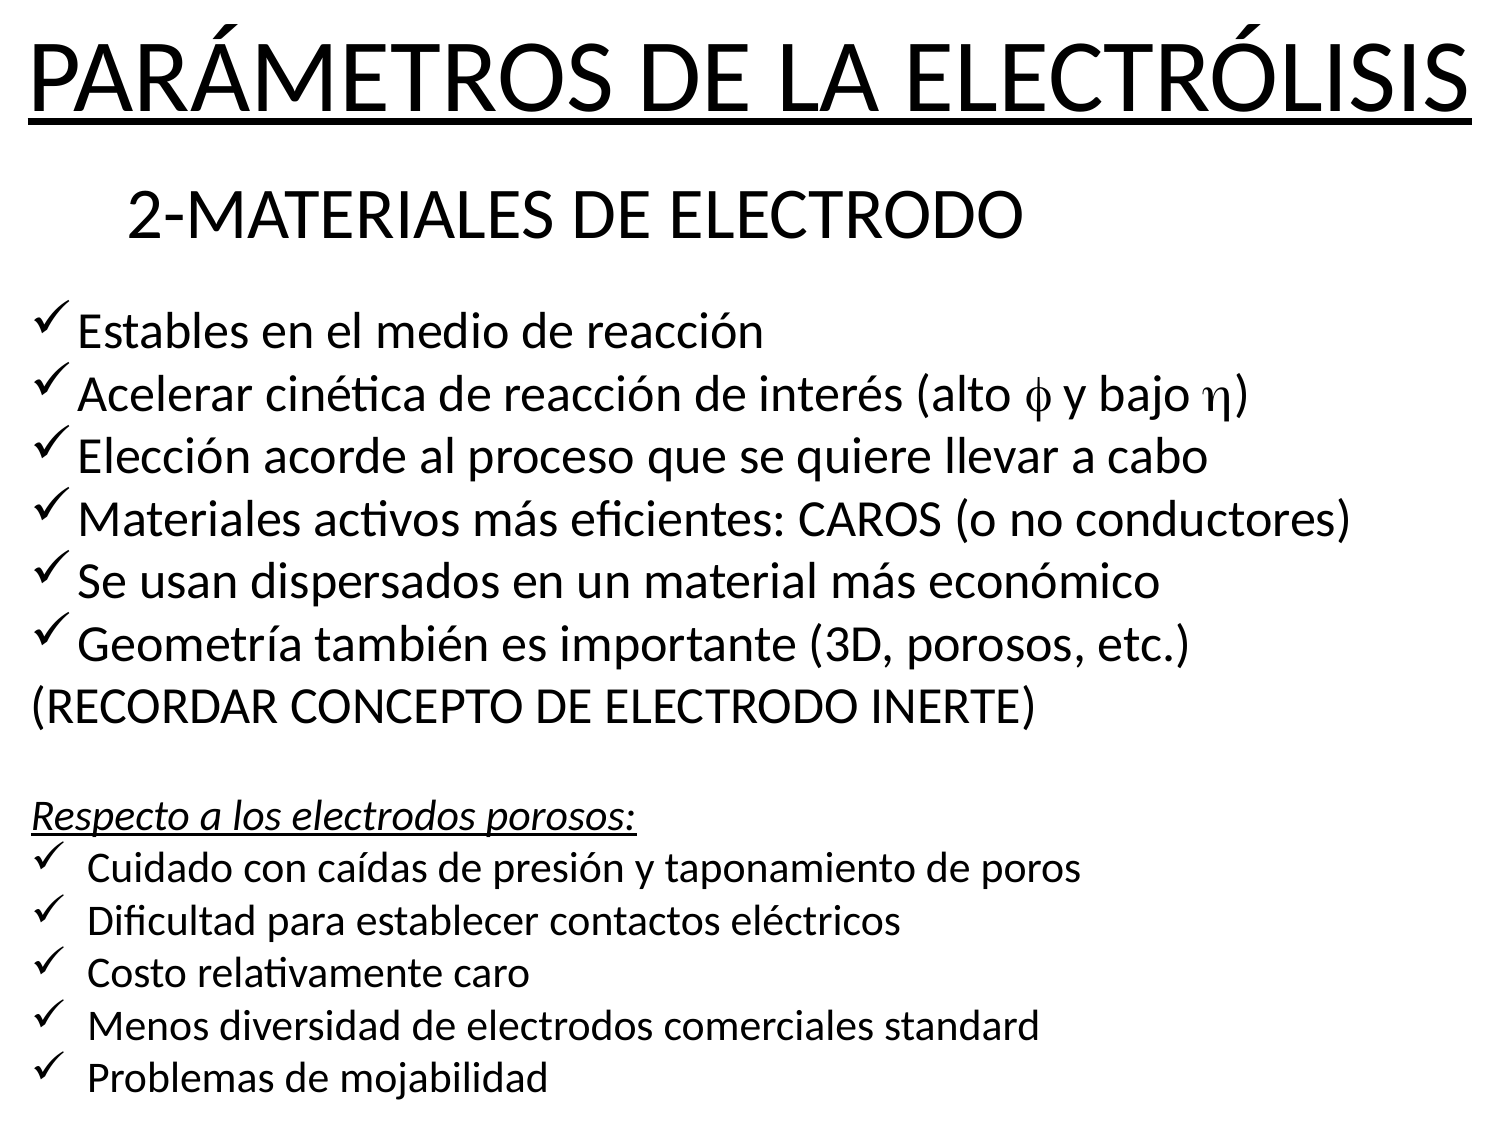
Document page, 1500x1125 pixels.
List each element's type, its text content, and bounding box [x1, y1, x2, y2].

text_box PARÁMETROS DE LA ELECTRÓLISIS [12, 0, 1487, 140]
text_box Estables en el medio de reacción Acelerar cinética de reacción de interés (alto  y bajo ) Elección acorde al proceso que se quiere llevar a cabo Materiales activos más eficientes: CAROS (o no conductores) Se usan dispersados en un material más económico Geometría también es importante (3D, porosos, etc.) (RECORDAR CONCEPTO DE ELECTRODO INERTE) Respecto a los electrodos porosos: Cuidado con caídas de presión y taponamiento de poros Dificultad para establecer contactos eléctricos Costo relativamente caro Menos diversidad de electrodos comerciales standard Problemas de mojabilidad [16, 289, 1484, 1125]
text_box 2-MATERIALES DE ELECTRODO [111, 158, 1041, 261]
